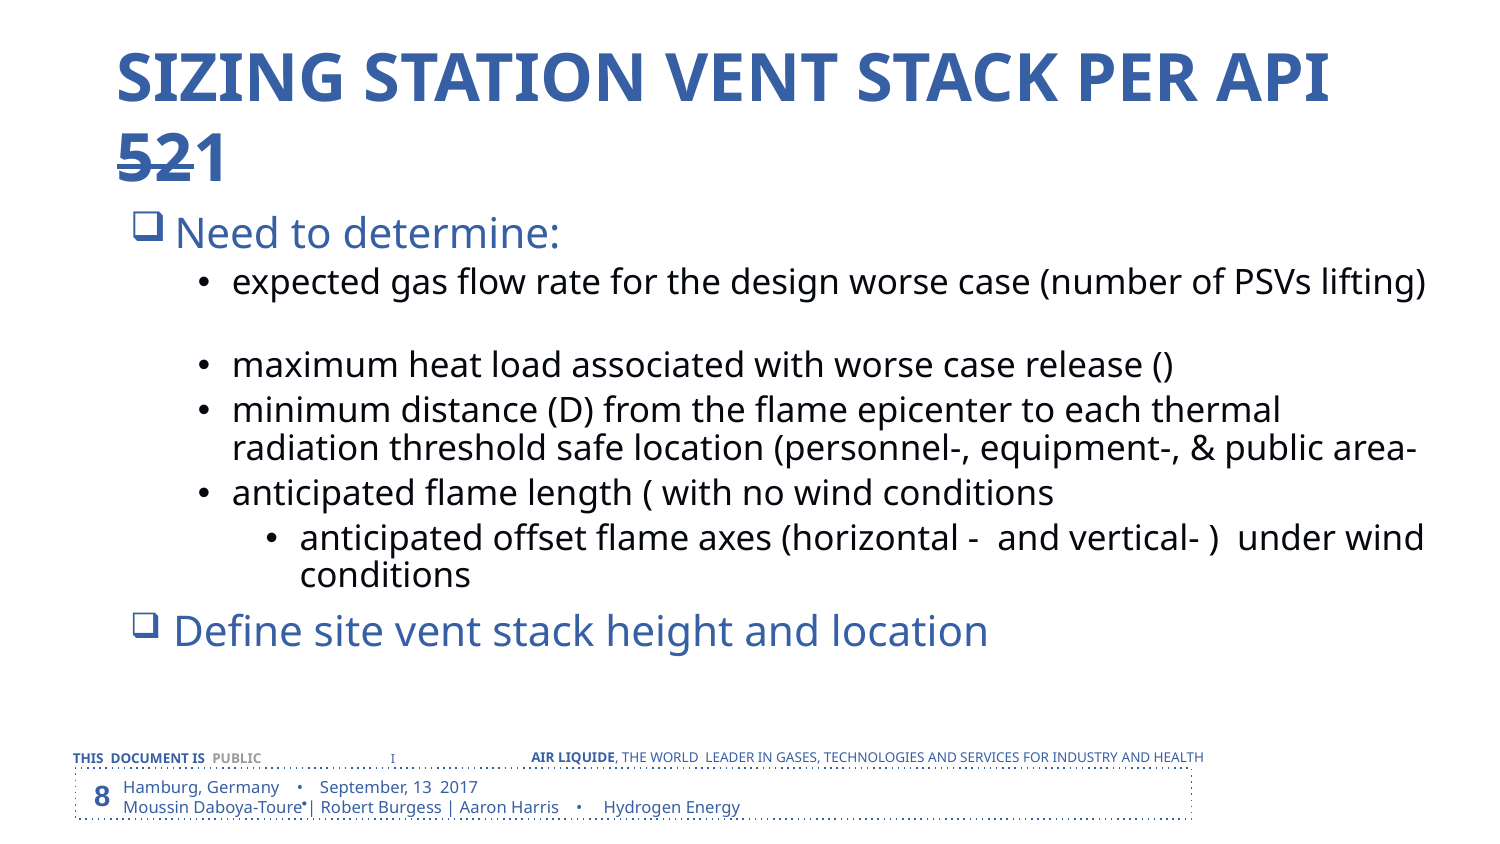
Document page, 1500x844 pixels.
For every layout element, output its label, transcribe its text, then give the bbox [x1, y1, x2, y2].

slide_number 8 [33, 762, 124, 827]
title SIZING STATION VENT STACK PER API 521 [101, 20, 1459, 161]
